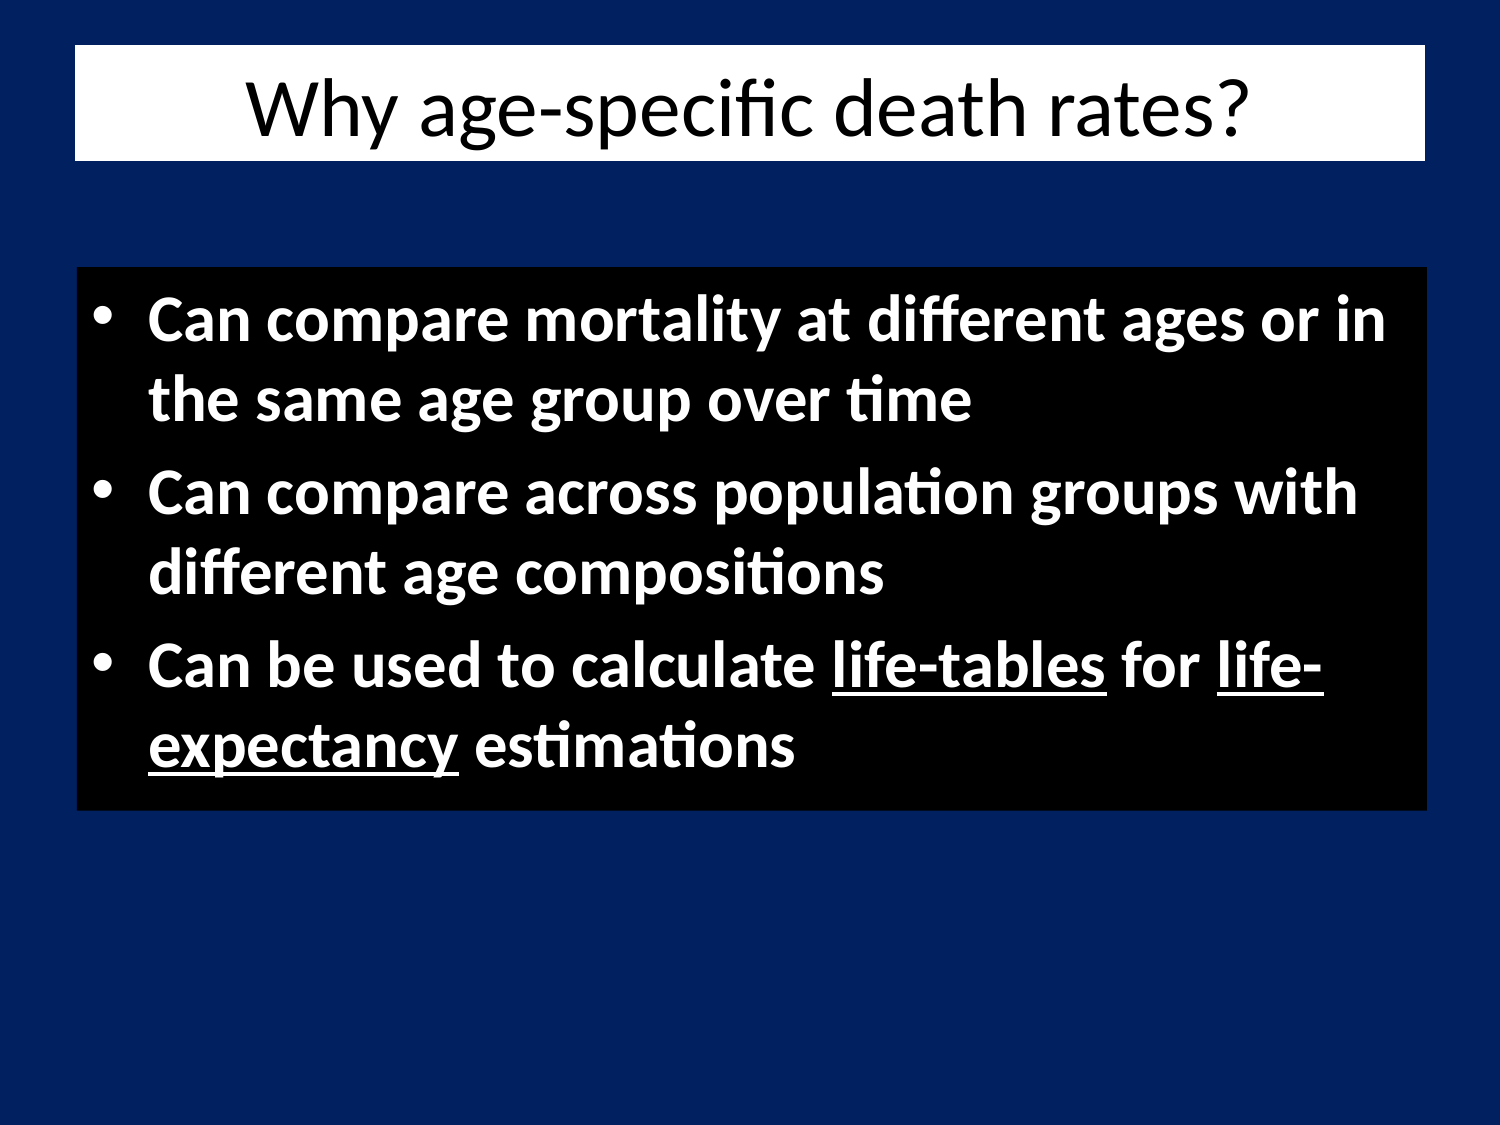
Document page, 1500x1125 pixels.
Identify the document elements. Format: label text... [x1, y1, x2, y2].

list Can compare mortality at different ages or in the same age group over time Can compare across population groups with different age compositions Can be used to calculate life-tables for life-expectancy estimations [76, 267, 1427, 811]
title Why age-specific death rates? [75, 45, 1425, 161]
